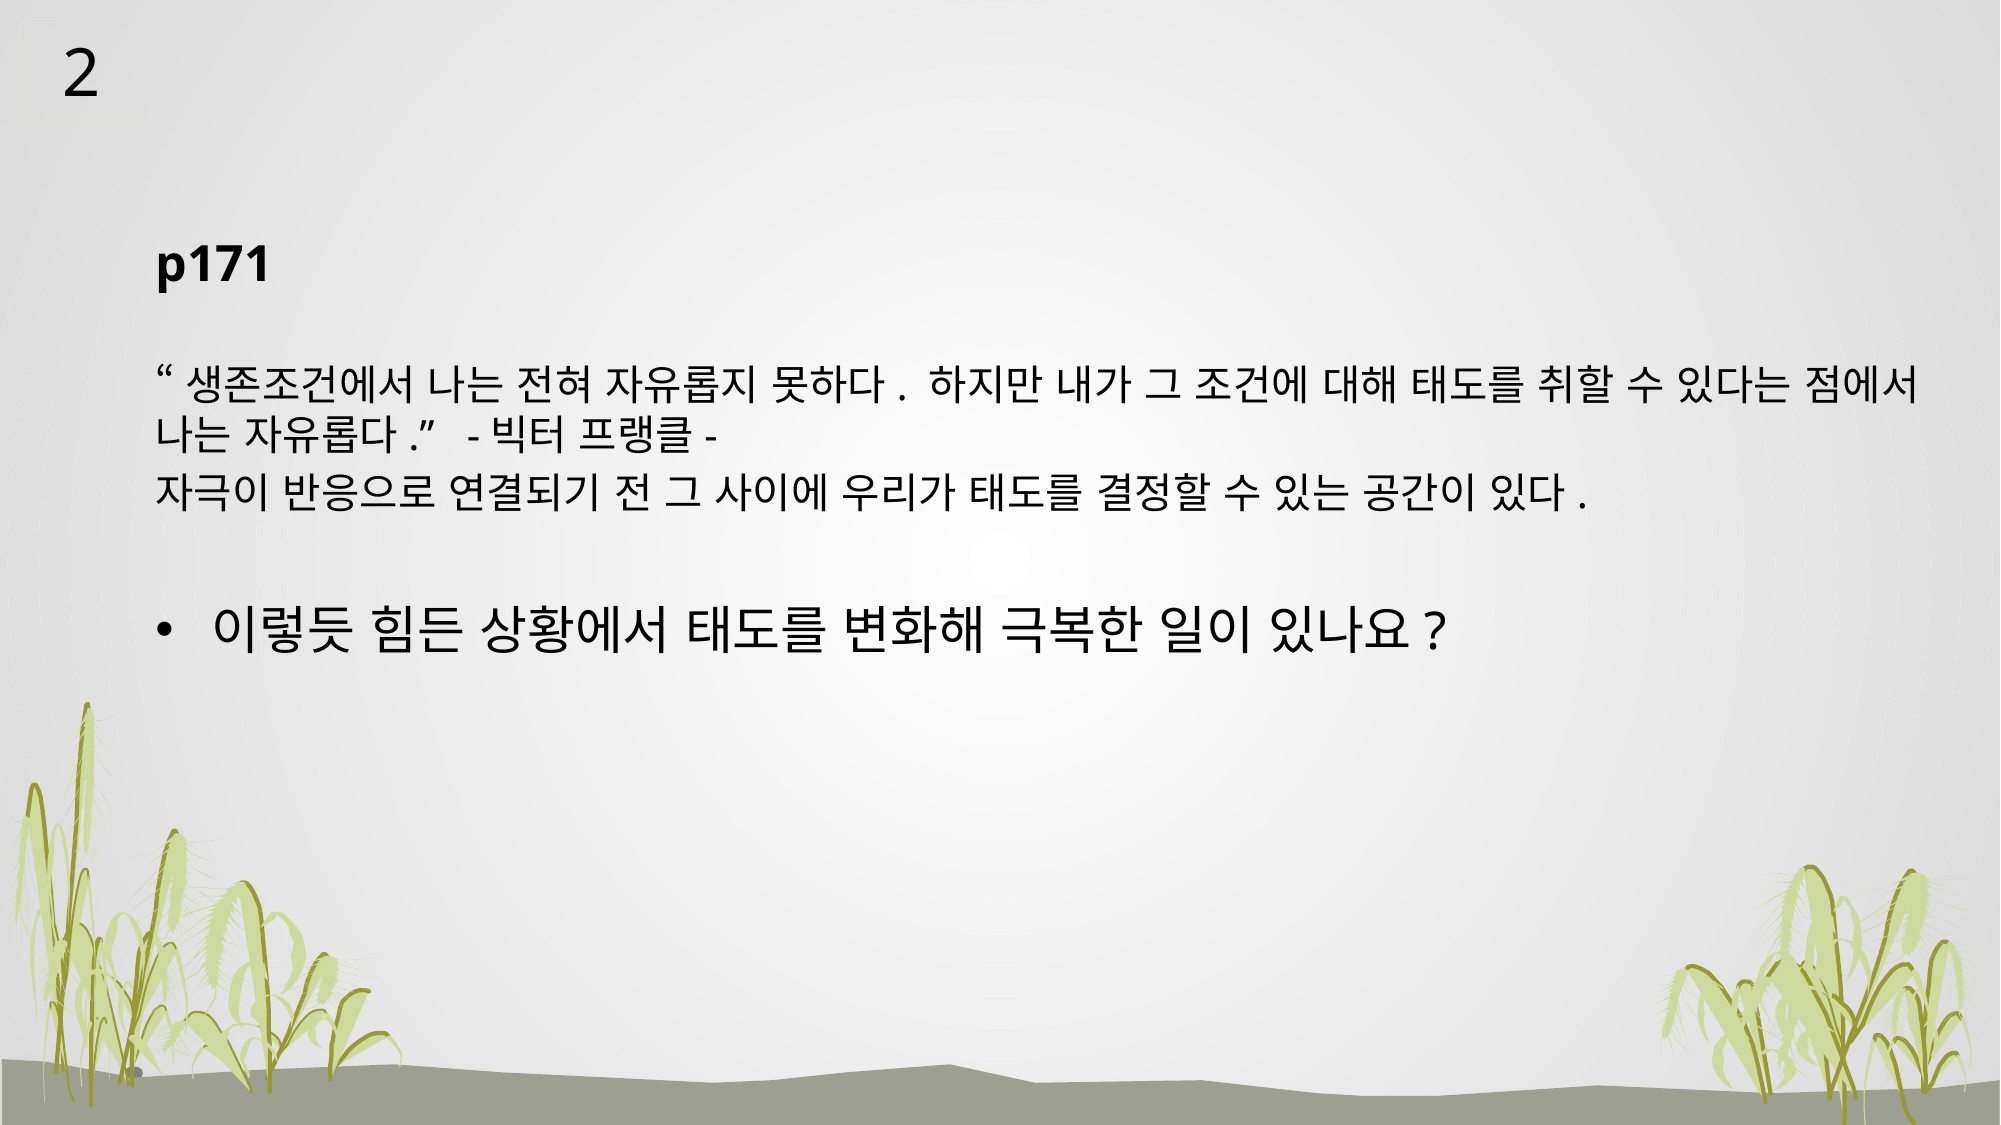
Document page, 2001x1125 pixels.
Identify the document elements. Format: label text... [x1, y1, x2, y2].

text_box 2 [19, 22, 146, 118]
list p171 “생존조건에서 나는 전혀 자유롭지 못하다. 하지만 내가 그 조건에 대해 태도를 취할 수 있다는 점에서 나는 자유롭다.” -빅터 프랭클- 자극이 반응으로 연결되기 전 그 사이에 우리가 태도를 결정할 수 있는 공간이 있다. 이렇듯 힘든 상황에서 태도를 변화해 극복한 일이 있나요? [140, 224, 1941, 786]
